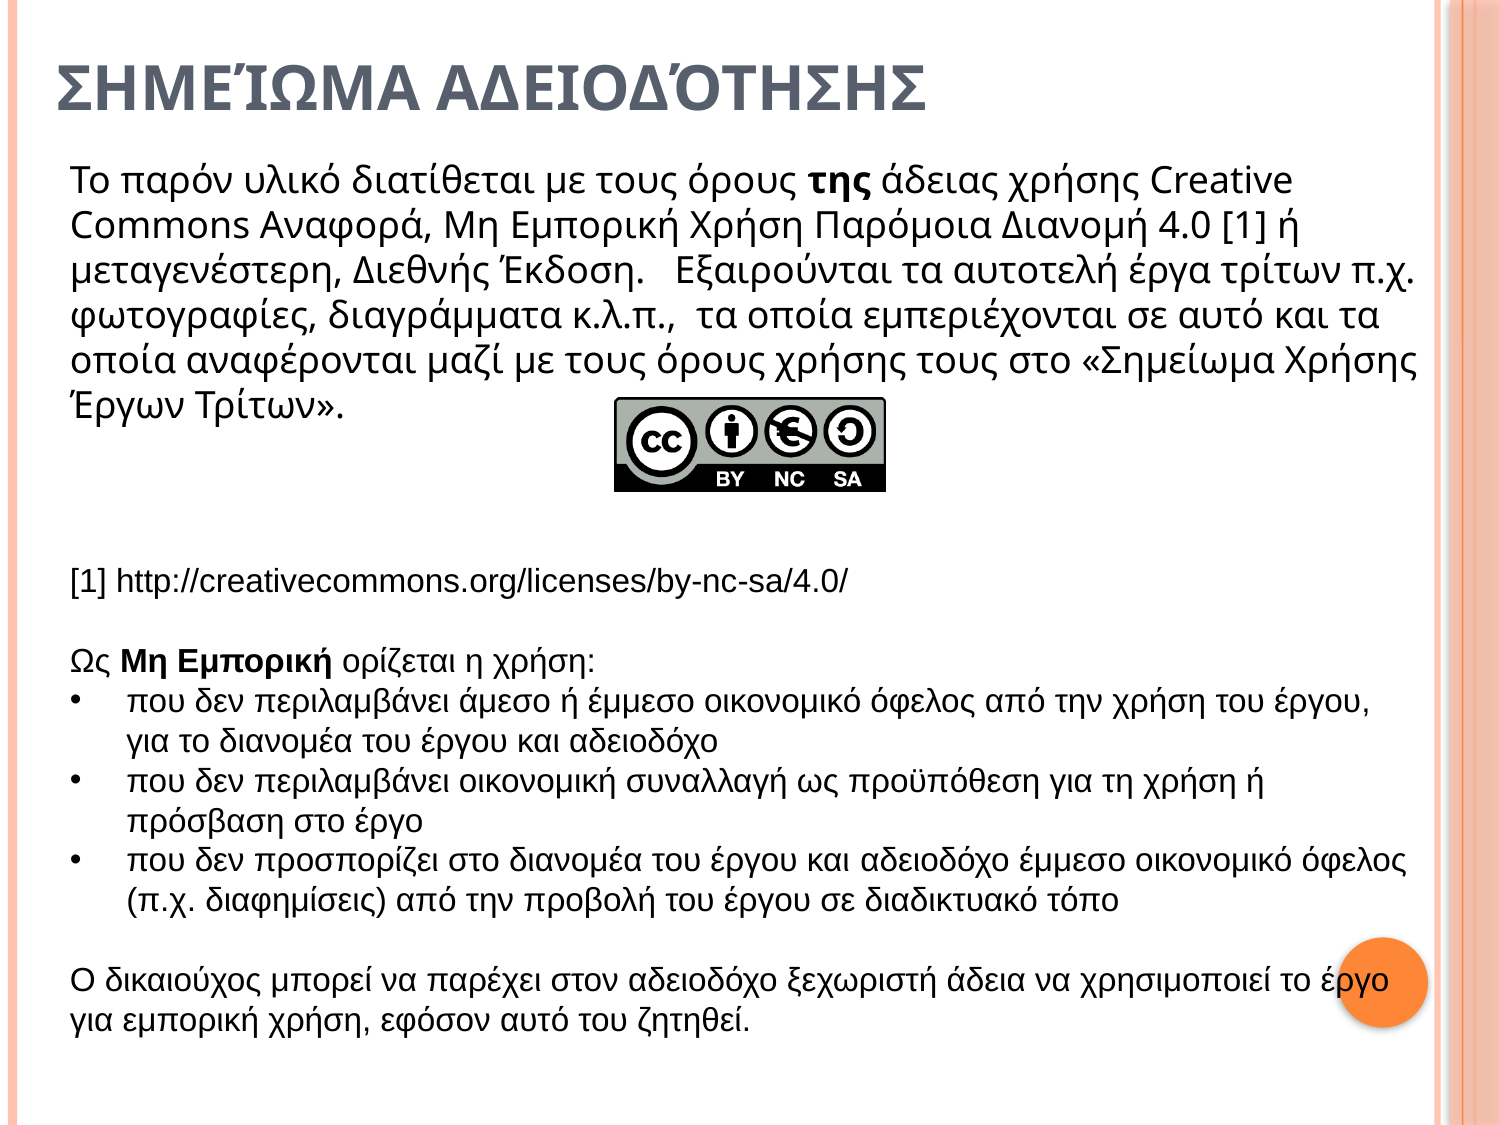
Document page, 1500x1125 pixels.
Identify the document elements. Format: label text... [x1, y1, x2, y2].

picture [614, 396, 886, 493]
text_box [1] http://creativecommons.org/licenses/by-nc-sa/4.0/ Ως Μη Εμπορική ορίζεται η χρήση: που δεν περιλαμβάνει άμεσο ή έμμεσο οικονομικό όφελος από την χρήση του έργου, για το διανομέα του έργου και αδειοδόχο που δεν περιλαμβάνει οικονομική συναλλαγή ως προϋπόθεση για τη χρήση ή πρόσβαση στο έργο που δεν προσπορίζει στο διανομέα του έργου και αδειοδόχο έμμεσο οικονομικό όφελος (π.χ. διαφημίσεις) από την προβολή του έργου σε διαδικτυακό τόπο Ο δικαιούχος μπορεί να παρέχει στον αδειοδόχο ξεχωριστή άδεια να χρησιμοποιεί το έργο για εμπορική χρήση, εφόσον αυτό του ζητηθεί. [54, 515, 1424, 1083]
title Σημείωμα Αδειοδότησης [41, 0, 1392, 130]
list Το παρόν υλικό διατίθεται με τους όρους της άδειας χρήσης Creative Commons Αναφορά, Μη Εμπορική Χρήση Παρόμοια Διανομή 4.0 [1] ή μεταγενέστερη, Διεθνής Έκδοση. Εξαιρούνται τα αυτοτελή έργα τρίτων π.χ. φωτογραφίες, διαγράμματα κ.λ.π., τα οποία εμπεριέχονται σε αυτό και τα οποία αναφέρονται μαζί με τους όρους χρήσης τους στο «Σημείωμα Χρήσης Έργων Τρίτων». [54, 149, 1461, 421]
